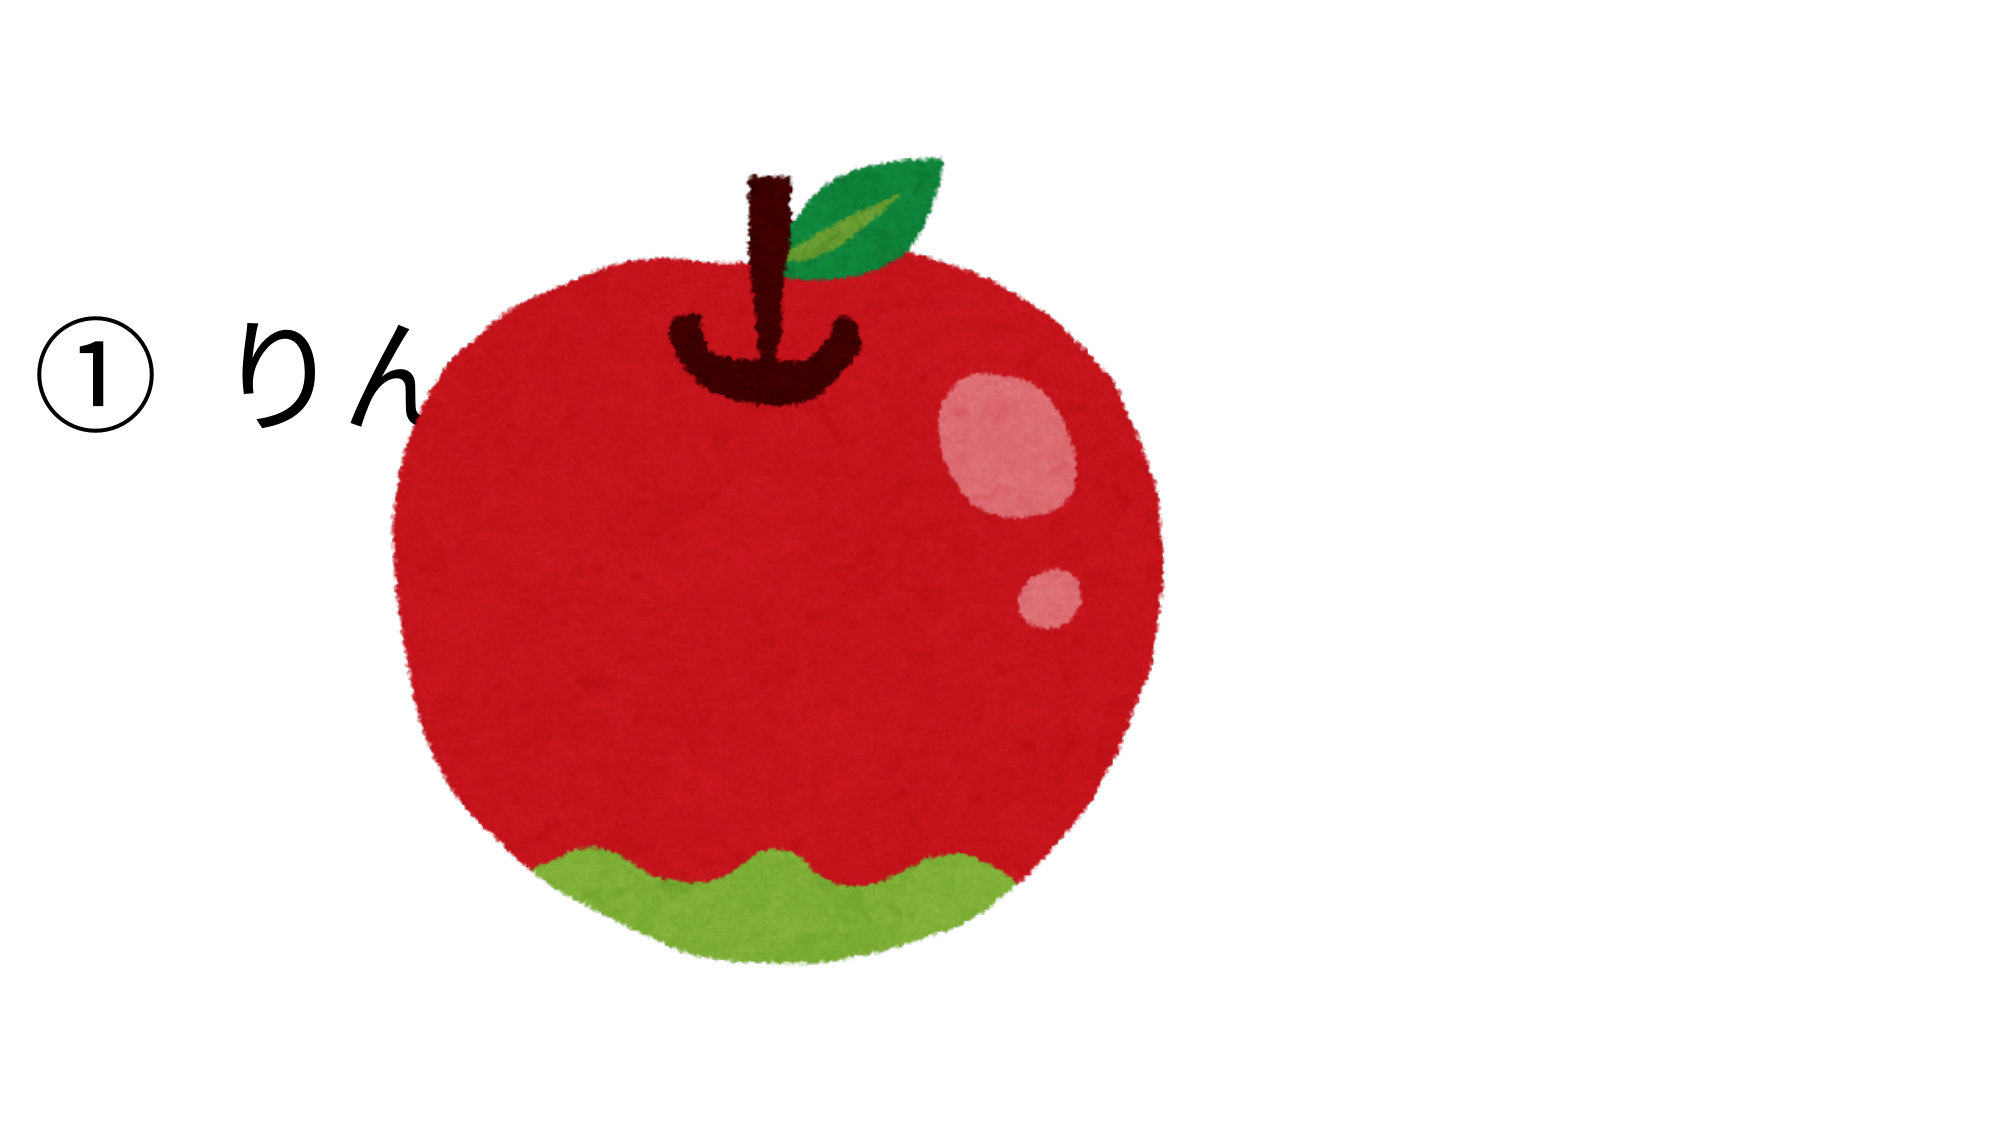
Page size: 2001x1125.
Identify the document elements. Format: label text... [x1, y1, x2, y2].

picture [366, 132, 1188, 993]
title ① りんご [25, 29, 1975, 1034]
